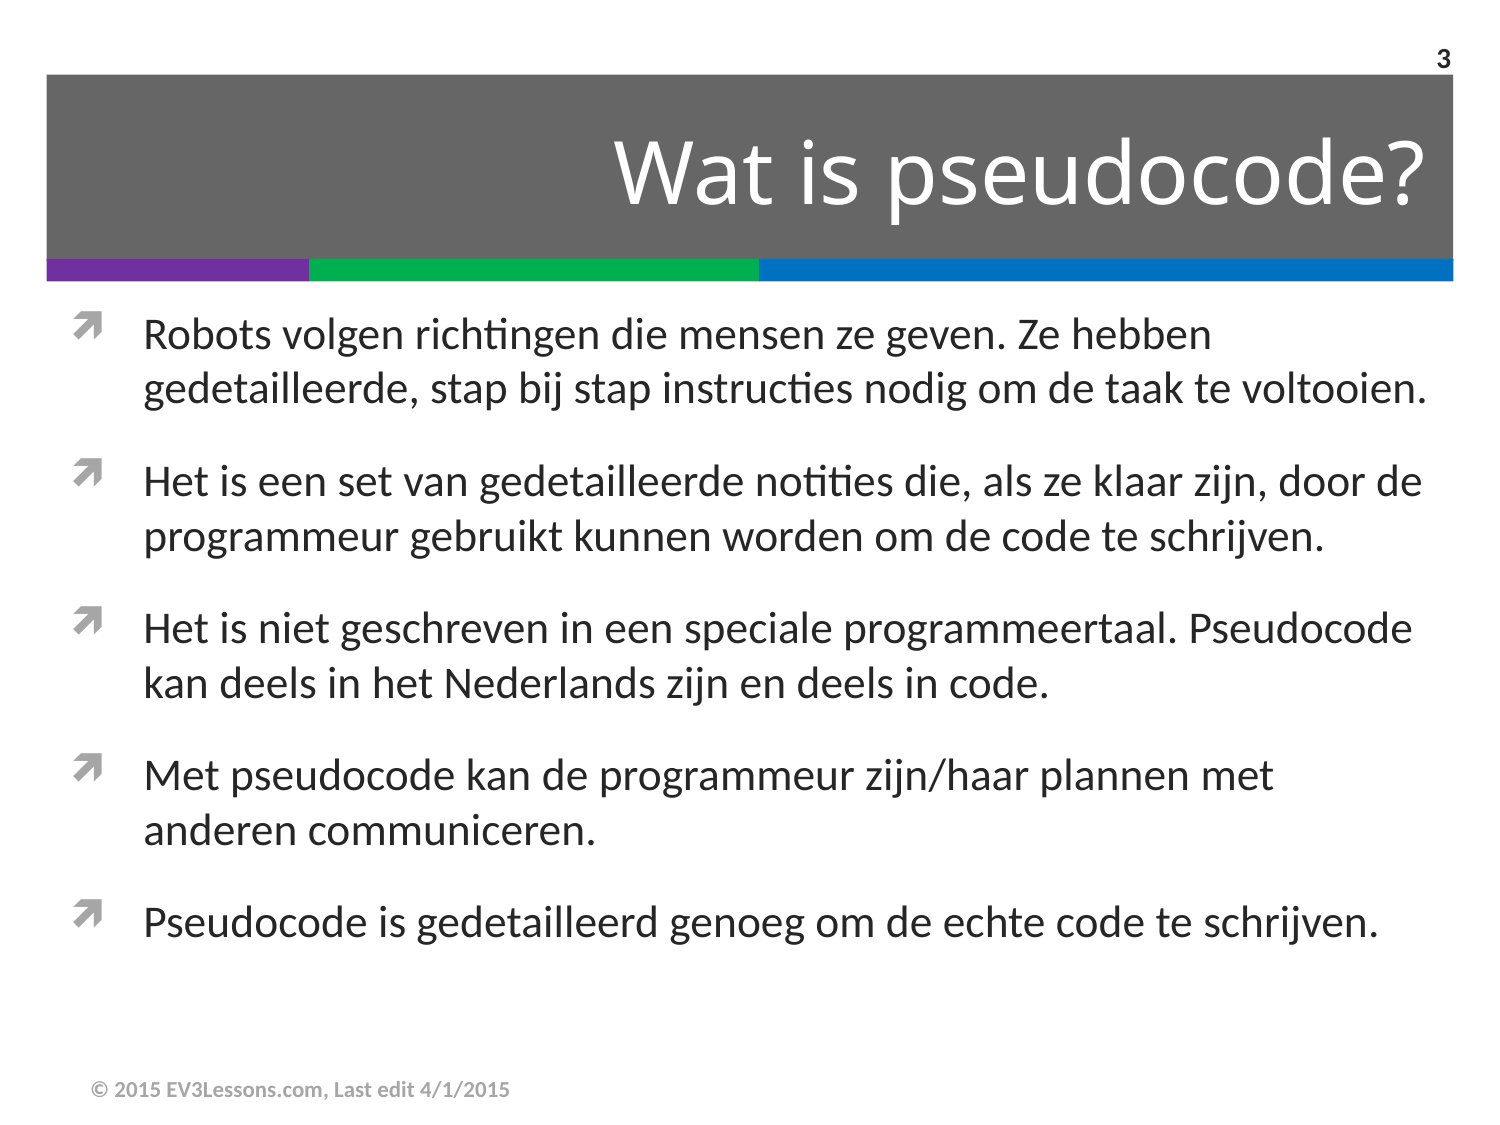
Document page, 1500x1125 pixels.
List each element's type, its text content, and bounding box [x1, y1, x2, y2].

footer © 2015 EV3Lessons.com, Last edit 4/1/2015 [75, 1065, 977, 1112]
title Wat is pseudocode? [88, 96, 1441, 242]
list Robots volgen richtingen die mensen ze geven. Ze hebben gedetailleerde, stap bij stap instructies nodig om de taak te voltooien. Het is een set van gedetailleerde notities die, als ze klaar zijn, door de programmeur gebruikt kunnen worden om de code te schrijven. Het is niet geschreven in een speciale programmeertaal. Pseudocode kan deels in het Nederlands zijn en deels in code. Met pseudocode kan de programmeur zijn/haar plannen met anderen communiceren. Pseudocode is gedetailleerd genoeg om de echte code te schrijven. [55, 296, 1454, 1050]
slide_number 3 [1362, 27, 1466, 87]
